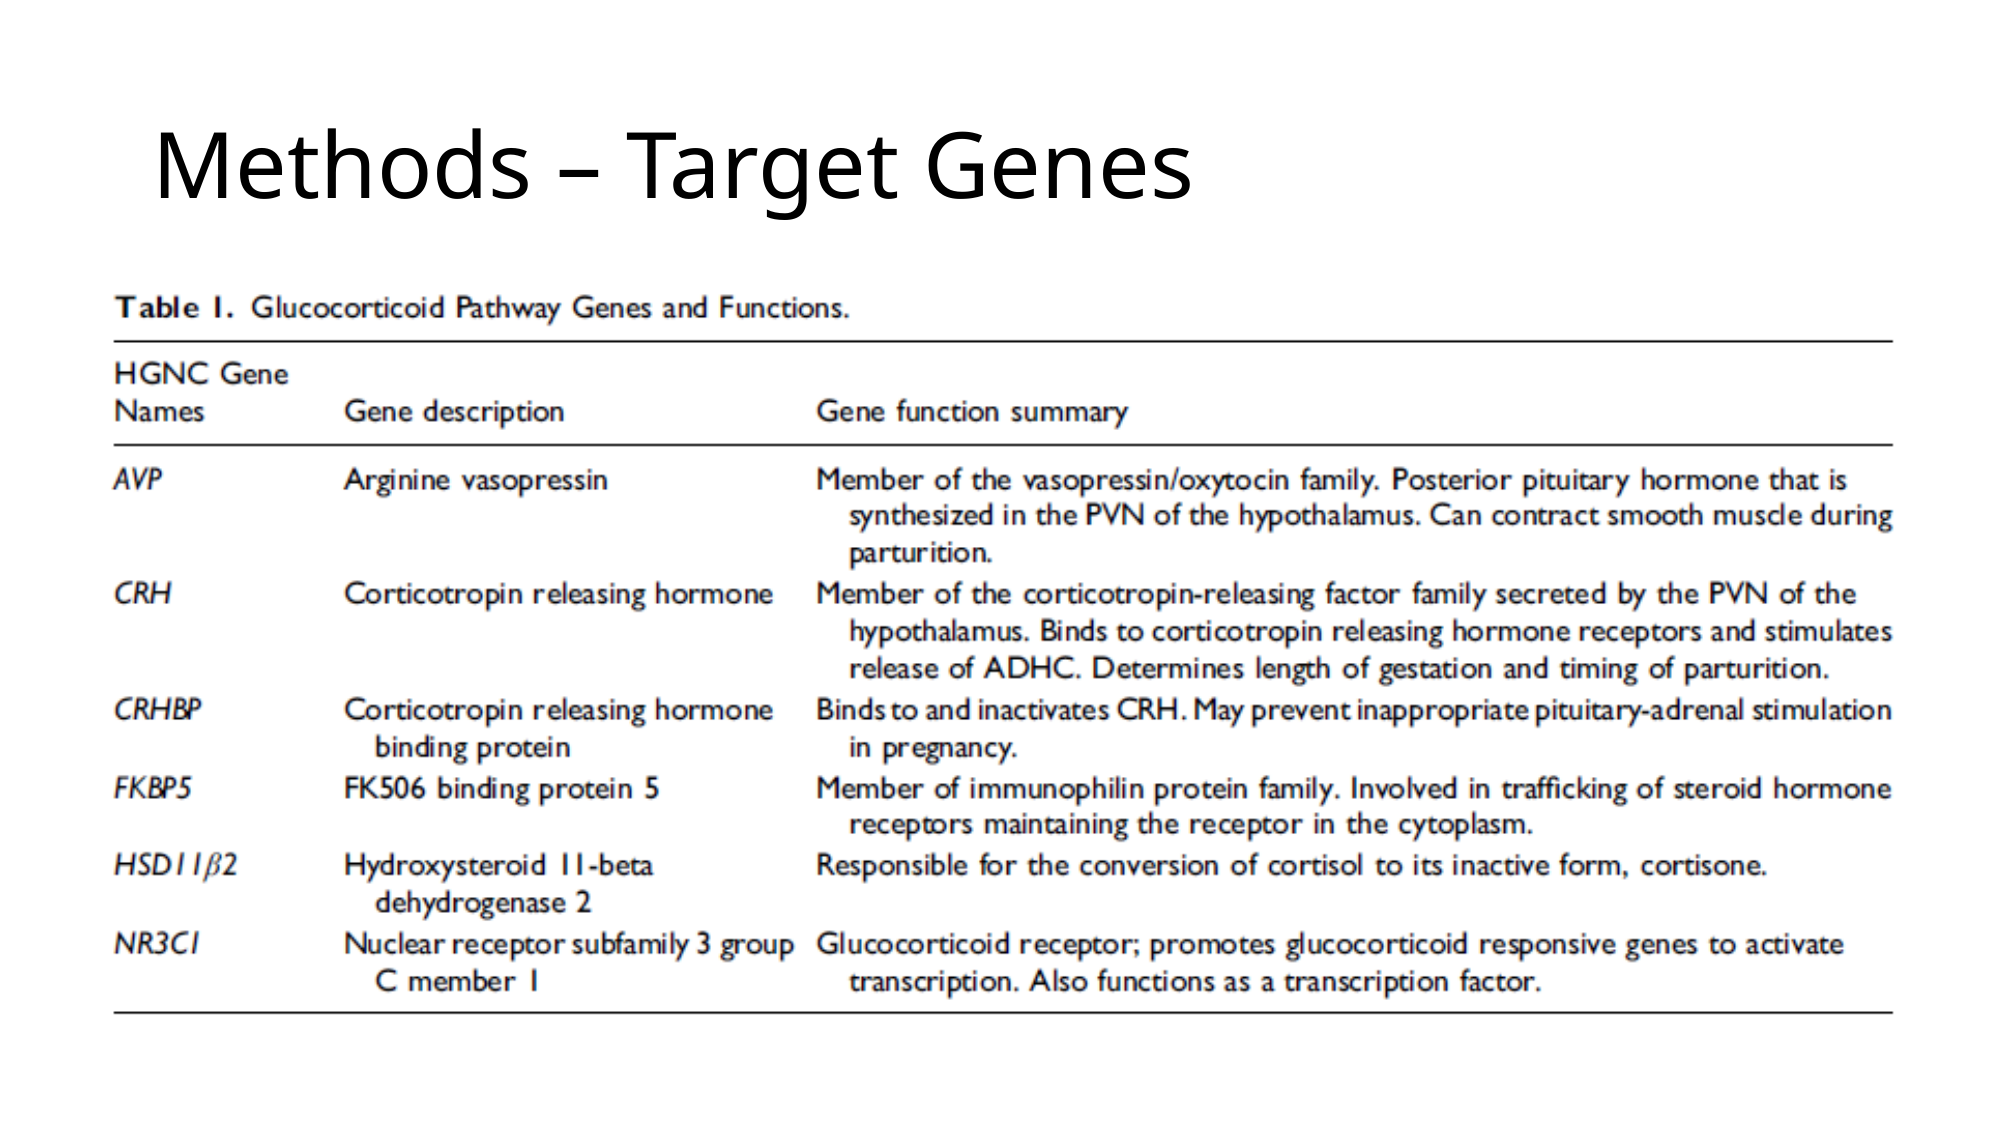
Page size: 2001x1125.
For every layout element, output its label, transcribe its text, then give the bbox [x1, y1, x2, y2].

title Methods – Target Genes [137, 59, 1863, 258]
picture [104, 258, 1939, 1035]
